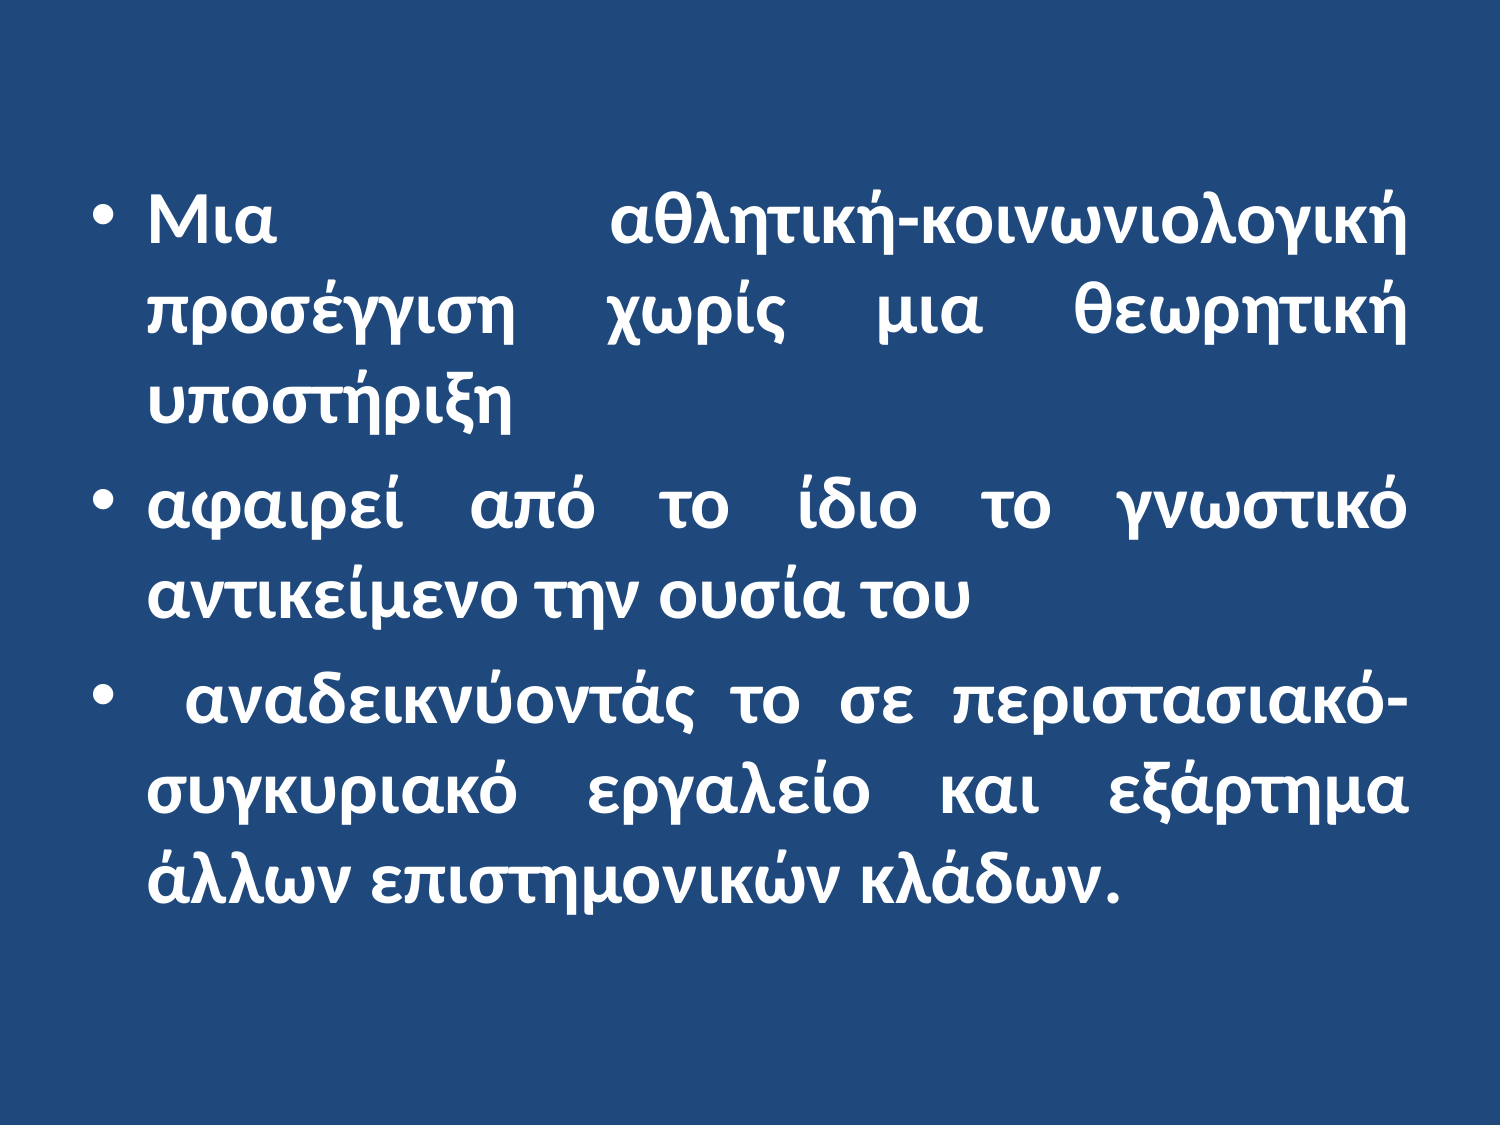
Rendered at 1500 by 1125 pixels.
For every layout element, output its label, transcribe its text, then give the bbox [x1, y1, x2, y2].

list Μια αθλητική-κοινωνιολογική προσέγγιση χωρίς μια θεωρητική υποστήριξη αφαιρεί από το ίδιο το γνωστικό αντικείμενο την ουσία του αναδεικνύοντάς το σε περιστασιακό-συγκυριακό εργαλείο και εξάρτημα άλλων επιστημονικών κλάδων. [75, 160, 1425, 1005]
